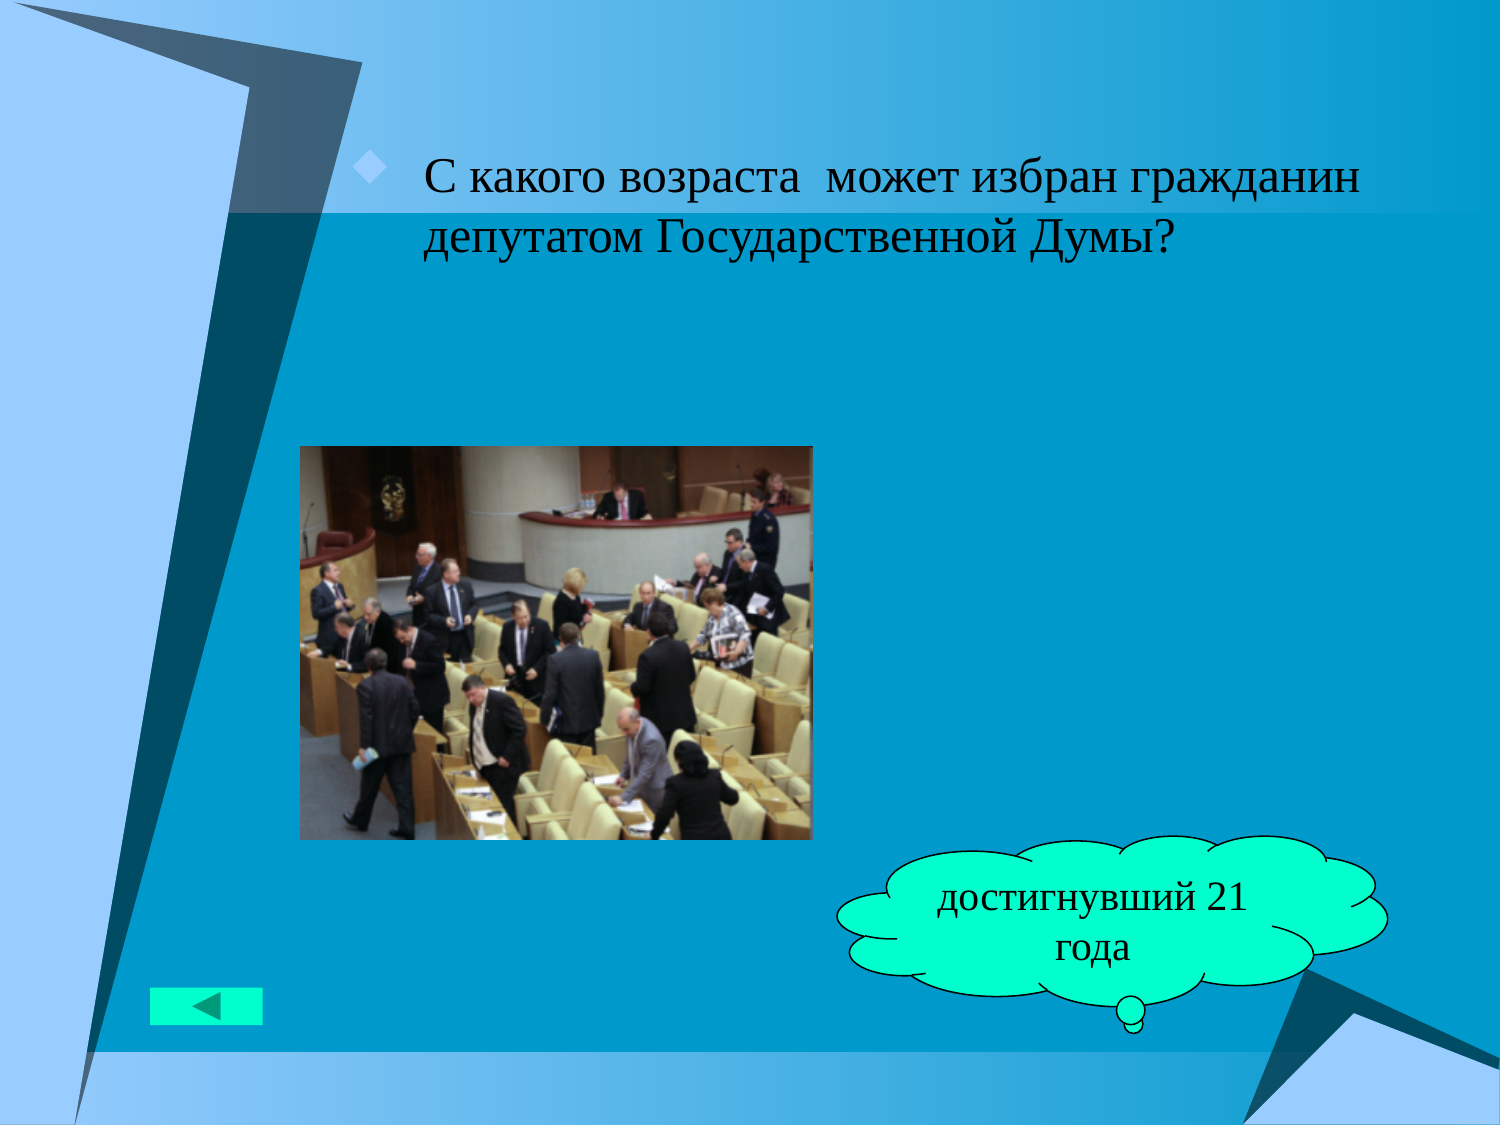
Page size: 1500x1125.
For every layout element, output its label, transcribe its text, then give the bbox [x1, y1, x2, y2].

text_box [150, 987, 263, 1026]
list С какого возраста может избран гражданин депутатом Государственной Думы? [333, 134, 1446, 816]
text_box достигнувший 21 года [837, 836, 1388, 1034]
picture [301, 447, 812, 839]
